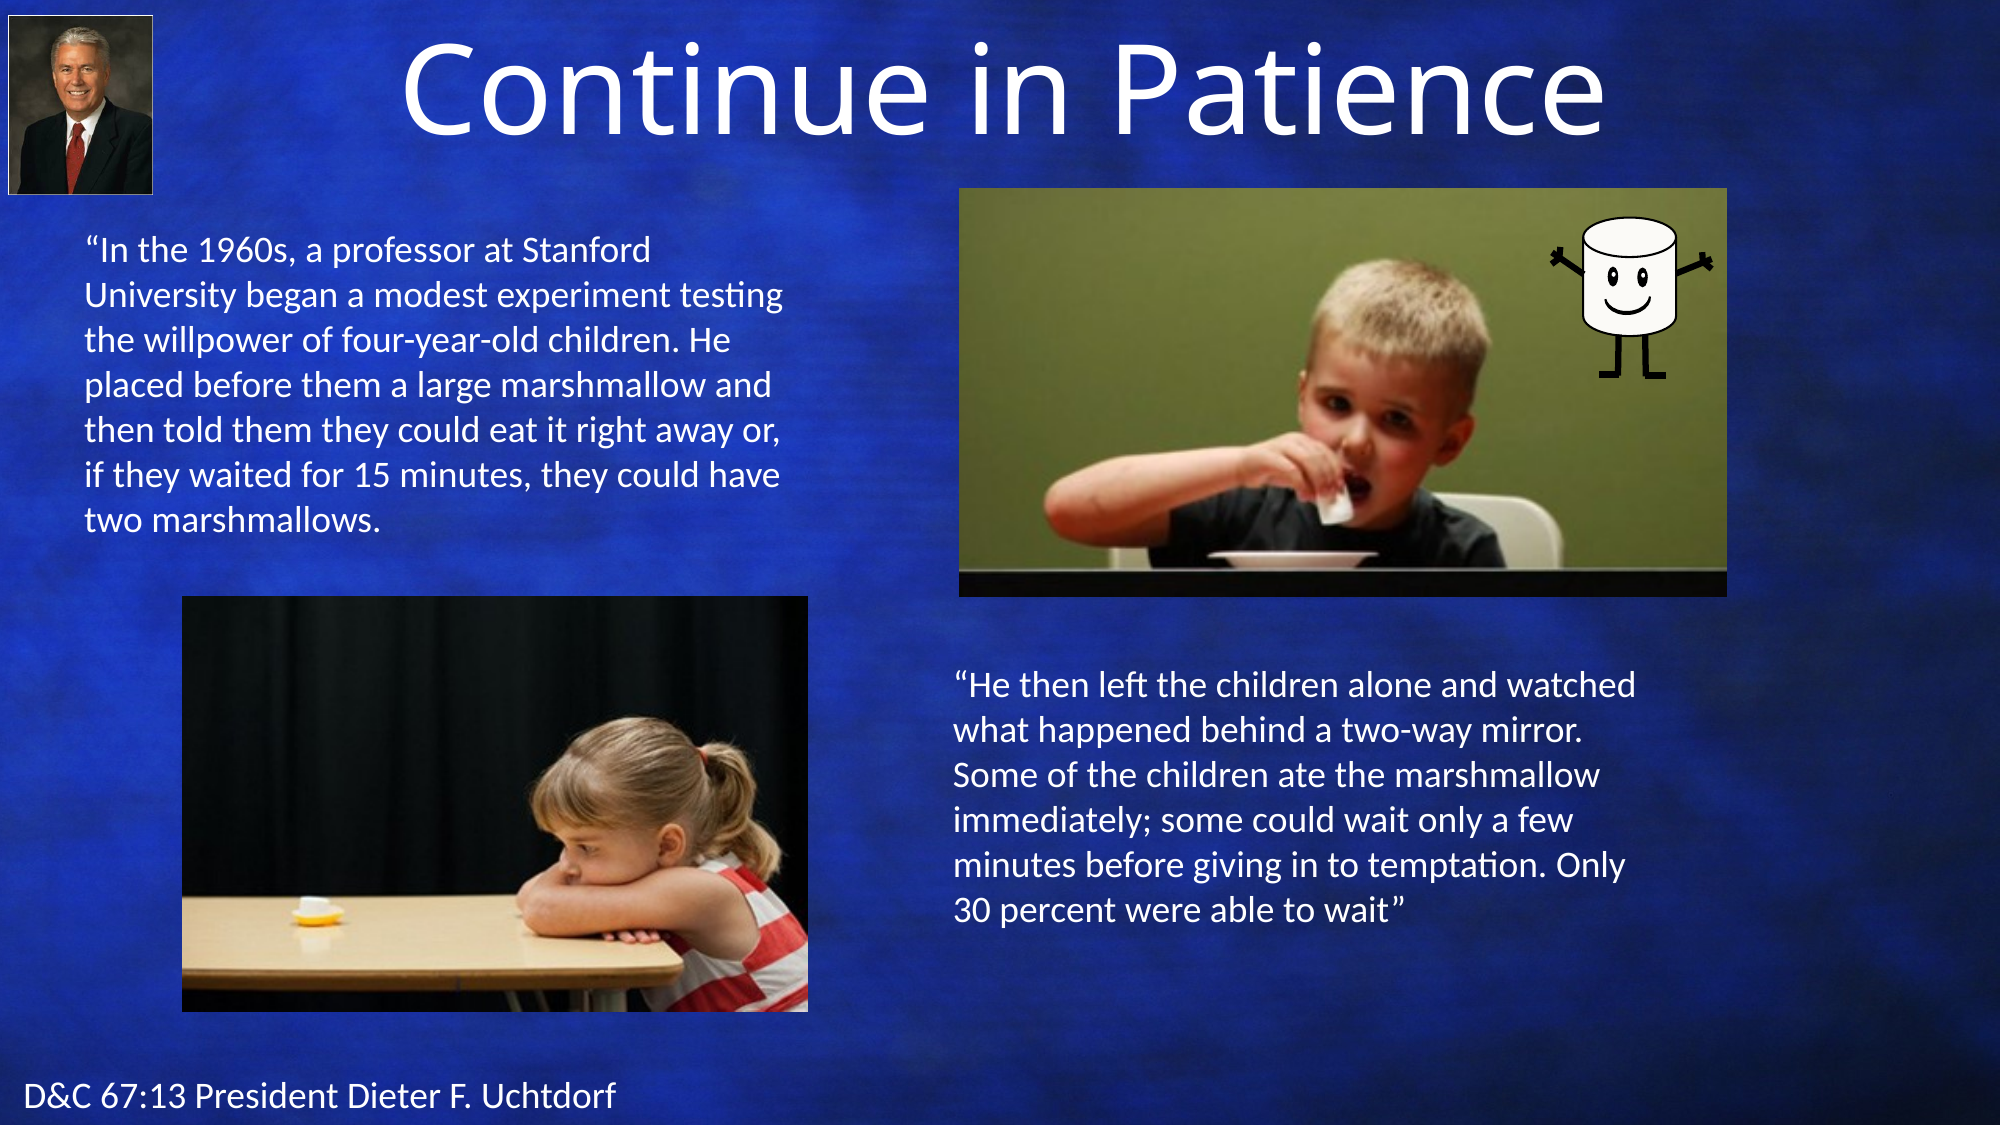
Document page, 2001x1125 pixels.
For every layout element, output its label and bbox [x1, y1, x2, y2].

picture [0, 0, 2000, 1125]
text_box [1554, 217, 1712, 377]
